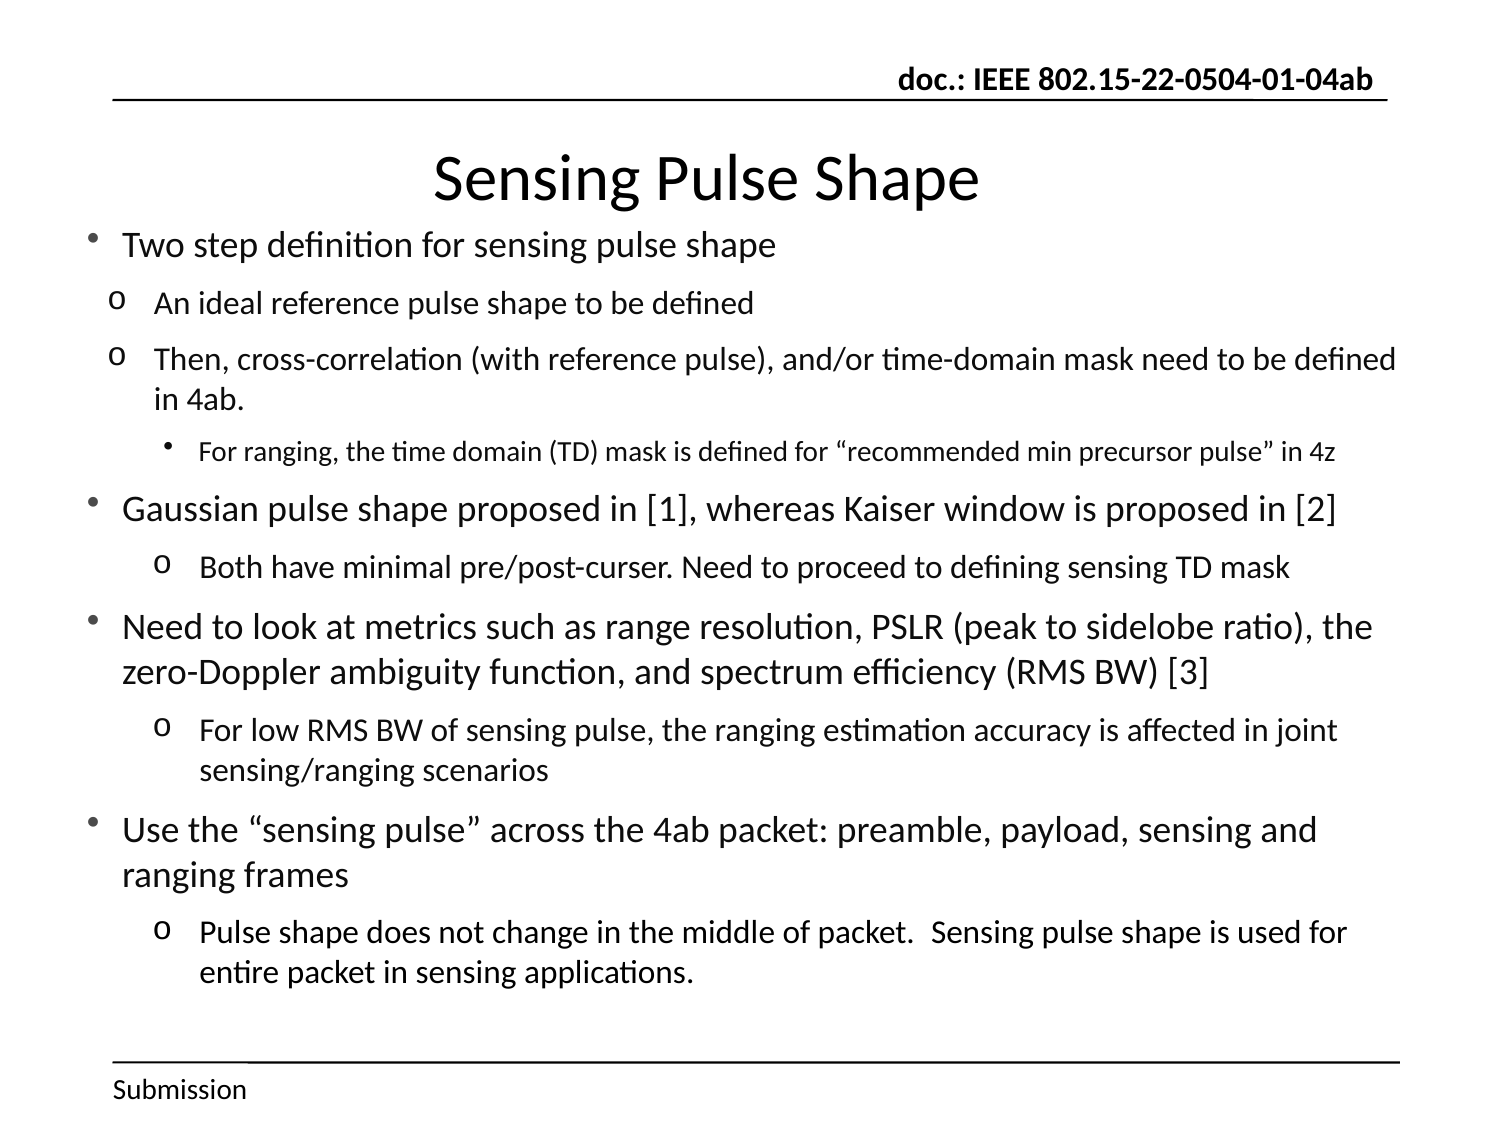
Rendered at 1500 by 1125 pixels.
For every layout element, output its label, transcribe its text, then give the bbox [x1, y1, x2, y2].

title Sensing Pulse Shape [17, 149, 1397, 199]
list Two step definition for sensing pulse shape An ideal reference pulse shape to be defined Then, cross-correlation (with reference pulse), and/or time-domain mask need to be defined in 4ab. For ranging, the time domain (TD) mask is defined for “recommended min precursor pulse” in 4z Gaussian pulse shape proposed in [1], whereas Kaiser window is proposed in [2] Both have minimal pre/post-curser. Need to proceed to defining sensing TD mask Need to look at metrics such as range resolution, PSLR (peak to sidelobe ratio), the zero-Doppler ambiguity function, and spectrum efficiency (RMS BW) [3] For low RMS BW of sensing pulse, the ranging estimation accuracy is affected in joint sensing/ranging scenarios Use the “sensing pulse” across the 4ab packet: preamble, payload, sensing and ranging frames Pulse shape does not change in the middle of packet. Sensing pulse shape is used for entire packet in sensing applications. [50, 219, 1431, 849]
